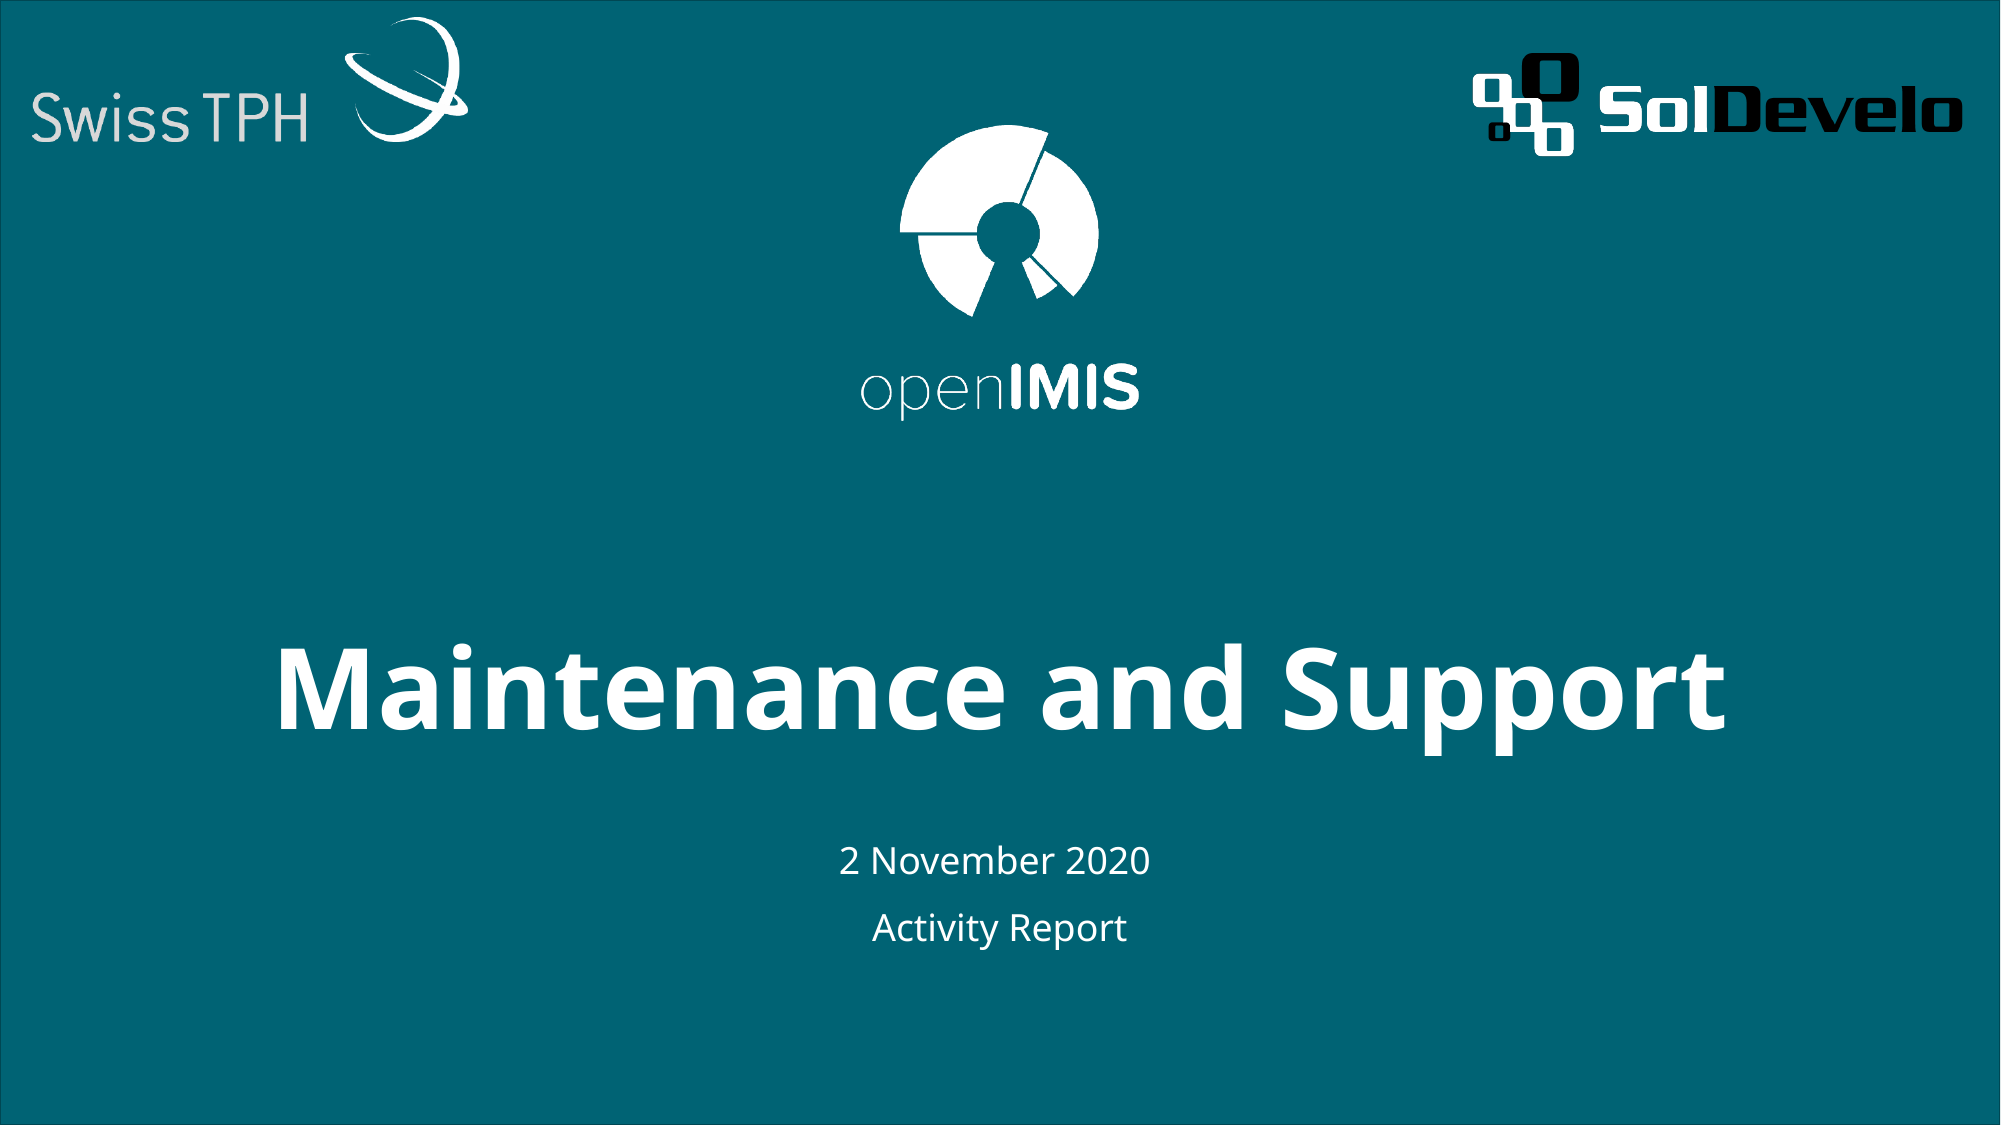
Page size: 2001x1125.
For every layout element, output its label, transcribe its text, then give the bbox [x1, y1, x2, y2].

picture [32, 17, 468, 142]
picture [1462, 42, 1976, 167]
picture [861, 125, 1139, 421]
title Maintenance and Support [249, 423, 1750, 815]
subtitle 2 November 2020 Activity Report [249, 830, 1750, 1102]
